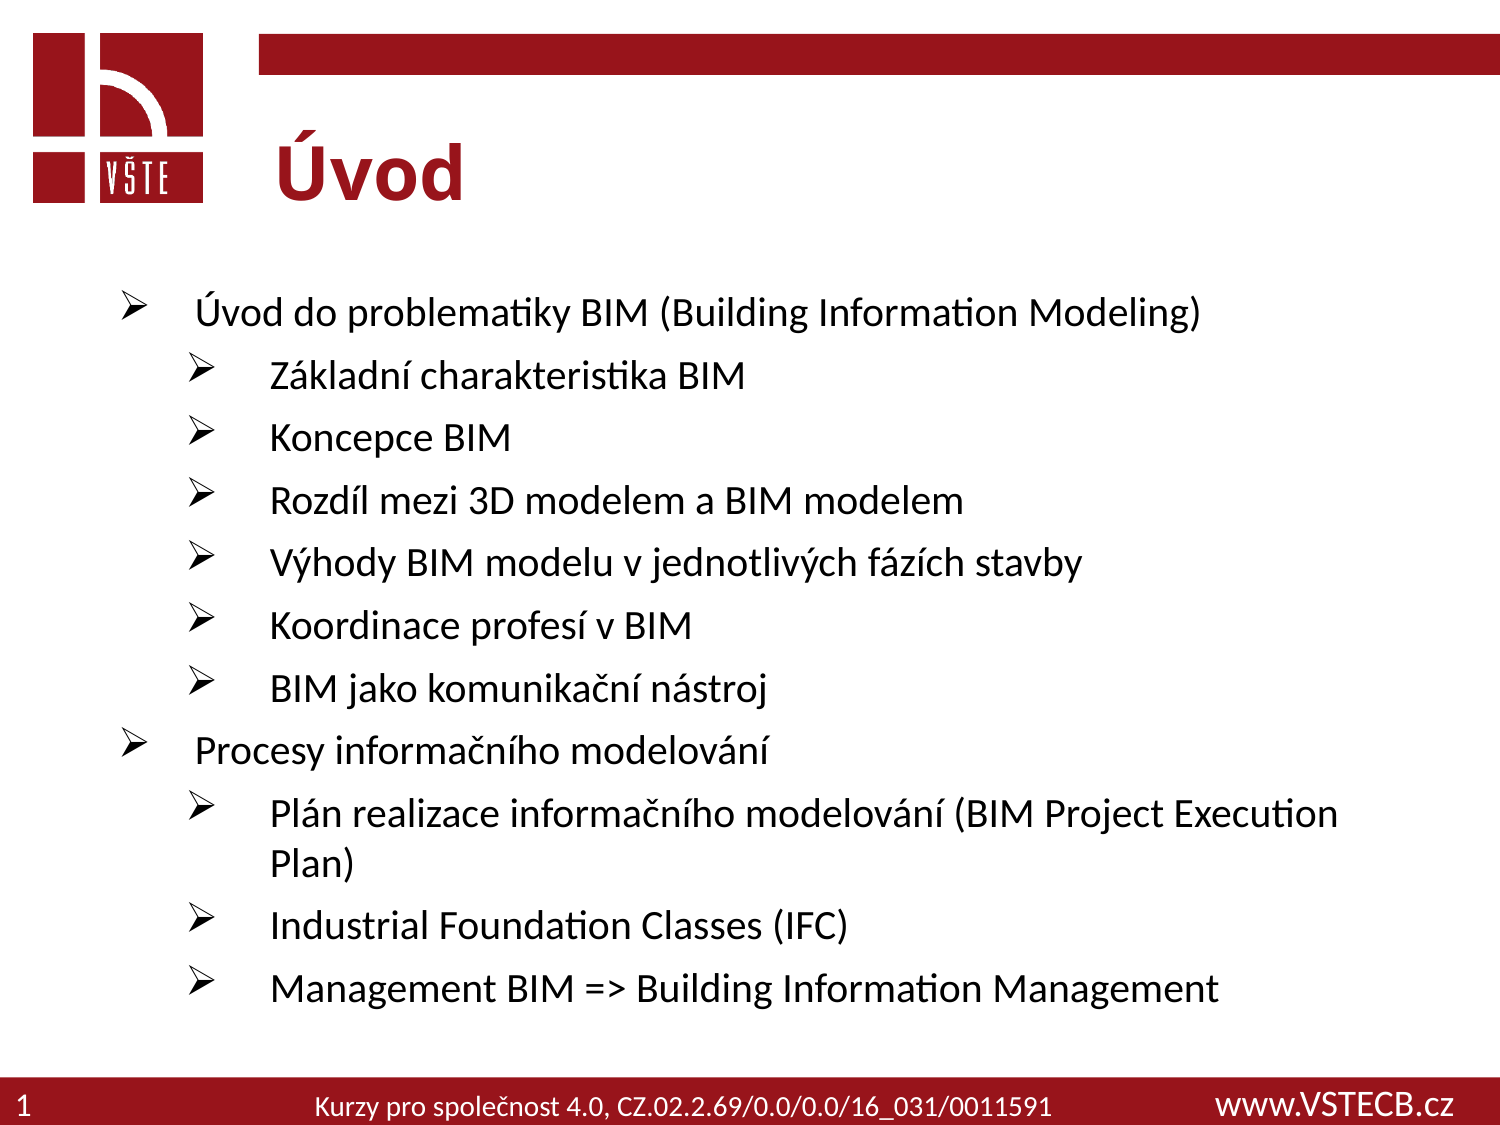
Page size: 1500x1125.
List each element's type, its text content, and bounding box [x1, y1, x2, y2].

text_box [258, 33, 1500, 76]
text_box 1 Kurzy pro společnost 4.0, CZ.02.2.69/0.0/0.0/16_031/0011591 www.VSTECB.cz [0, 1076, 1500, 1125]
picture [33, 33, 203, 203]
title Úvod [258, 76, 1500, 278]
list Úvod do problematiky BIM (Building Information Modeling) Základní charakteristika BIM Koncepce BIM Rozdíl mezi 3D modelem a BIM modelem Výhody BIM modelu v jednotlivých fázích stavby Koordinace profesí v BIM BIM jako komunikační nástroj Procesy informačního modelování Plán realizace informačního modelování (BIM Project Execution Plan) Industrial Foundation Classes (IFC) Management BIM => Building Information Management [103, 277, 1448, 1056]
